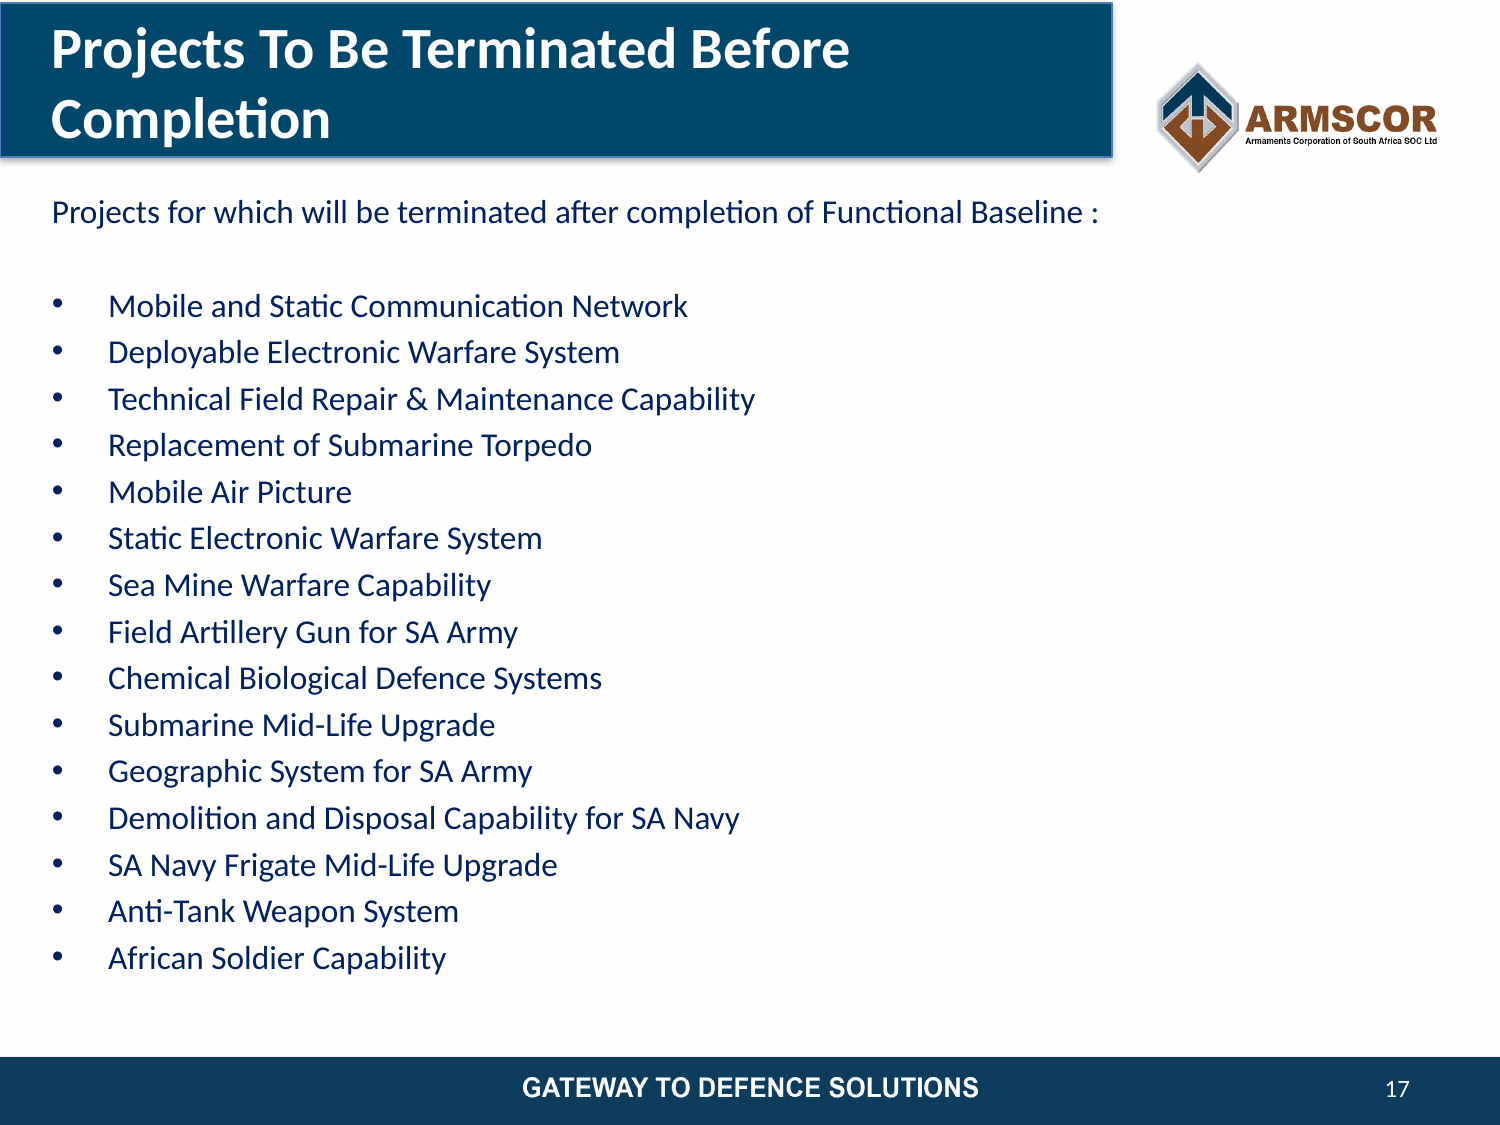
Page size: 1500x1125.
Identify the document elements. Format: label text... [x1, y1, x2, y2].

list Projects for which will be terminated after completion of Functional Baseline : Mobile and Static Communication Network Deployable Electronic Warfare System Technical Field Repair & Maintenance Capability Replacement of Submarine Torpedo Mobile Air Picture Static Electronic Warfare System Sea Mine Warfare Capability Field Artillery Gun for SA Army Chemical Biological Defence Systems Submarine Mid-Life Upgrade Geographic System for SA Army Demolition and Disposal Capability for SA Navy SA Navy Frigate Mid-Life Upgrade Anti-Tank Weapon System African Soldier Capability [36, 183, 1425, 1041]
picture [0, 0, 1500, 1125]
slide_number 17 [1074, 1057, 1425, 1118]
title Projects To Be Terminated Before Completion [36, 15, 1093, 146]
